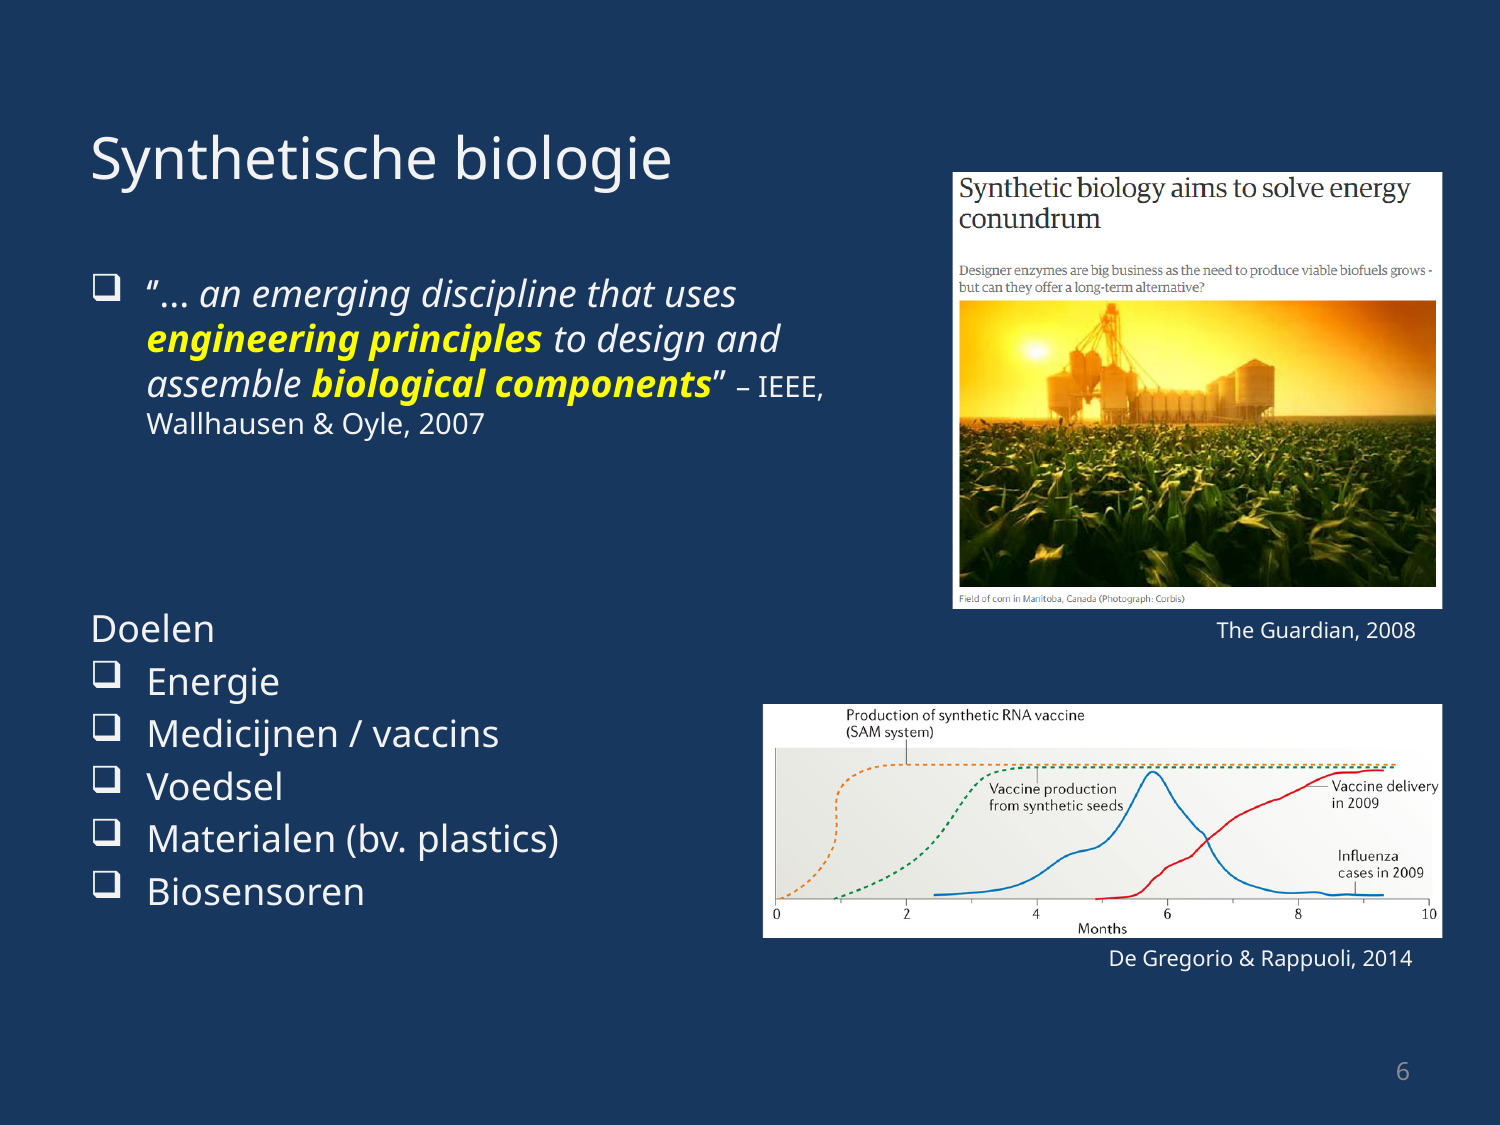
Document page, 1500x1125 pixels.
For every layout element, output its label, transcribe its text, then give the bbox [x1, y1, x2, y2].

picture [952, 172, 1443, 610]
slide_number 6 [1074, 1042, 1425, 1103]
picture [762, 703, 1443, 938]
title Synthetische biologie [75, 45, 1425, 233]
text_box De Gregorio & Rappuoli, 2014 [1093, 946, 1428, 979]
text_box The Guardian, 2008 [1201, 617, 1432, 650]
list ‘’... an emerging discipline that uses engineering principles to design and assemble biological components’’ – IEEE, Wallhausen & Oyle, 2007 Doelen Energie Medicijnen / vaccins Voedsel Materialen (bv. plastics) Biosensoren [75, 262, 928, 1005]
